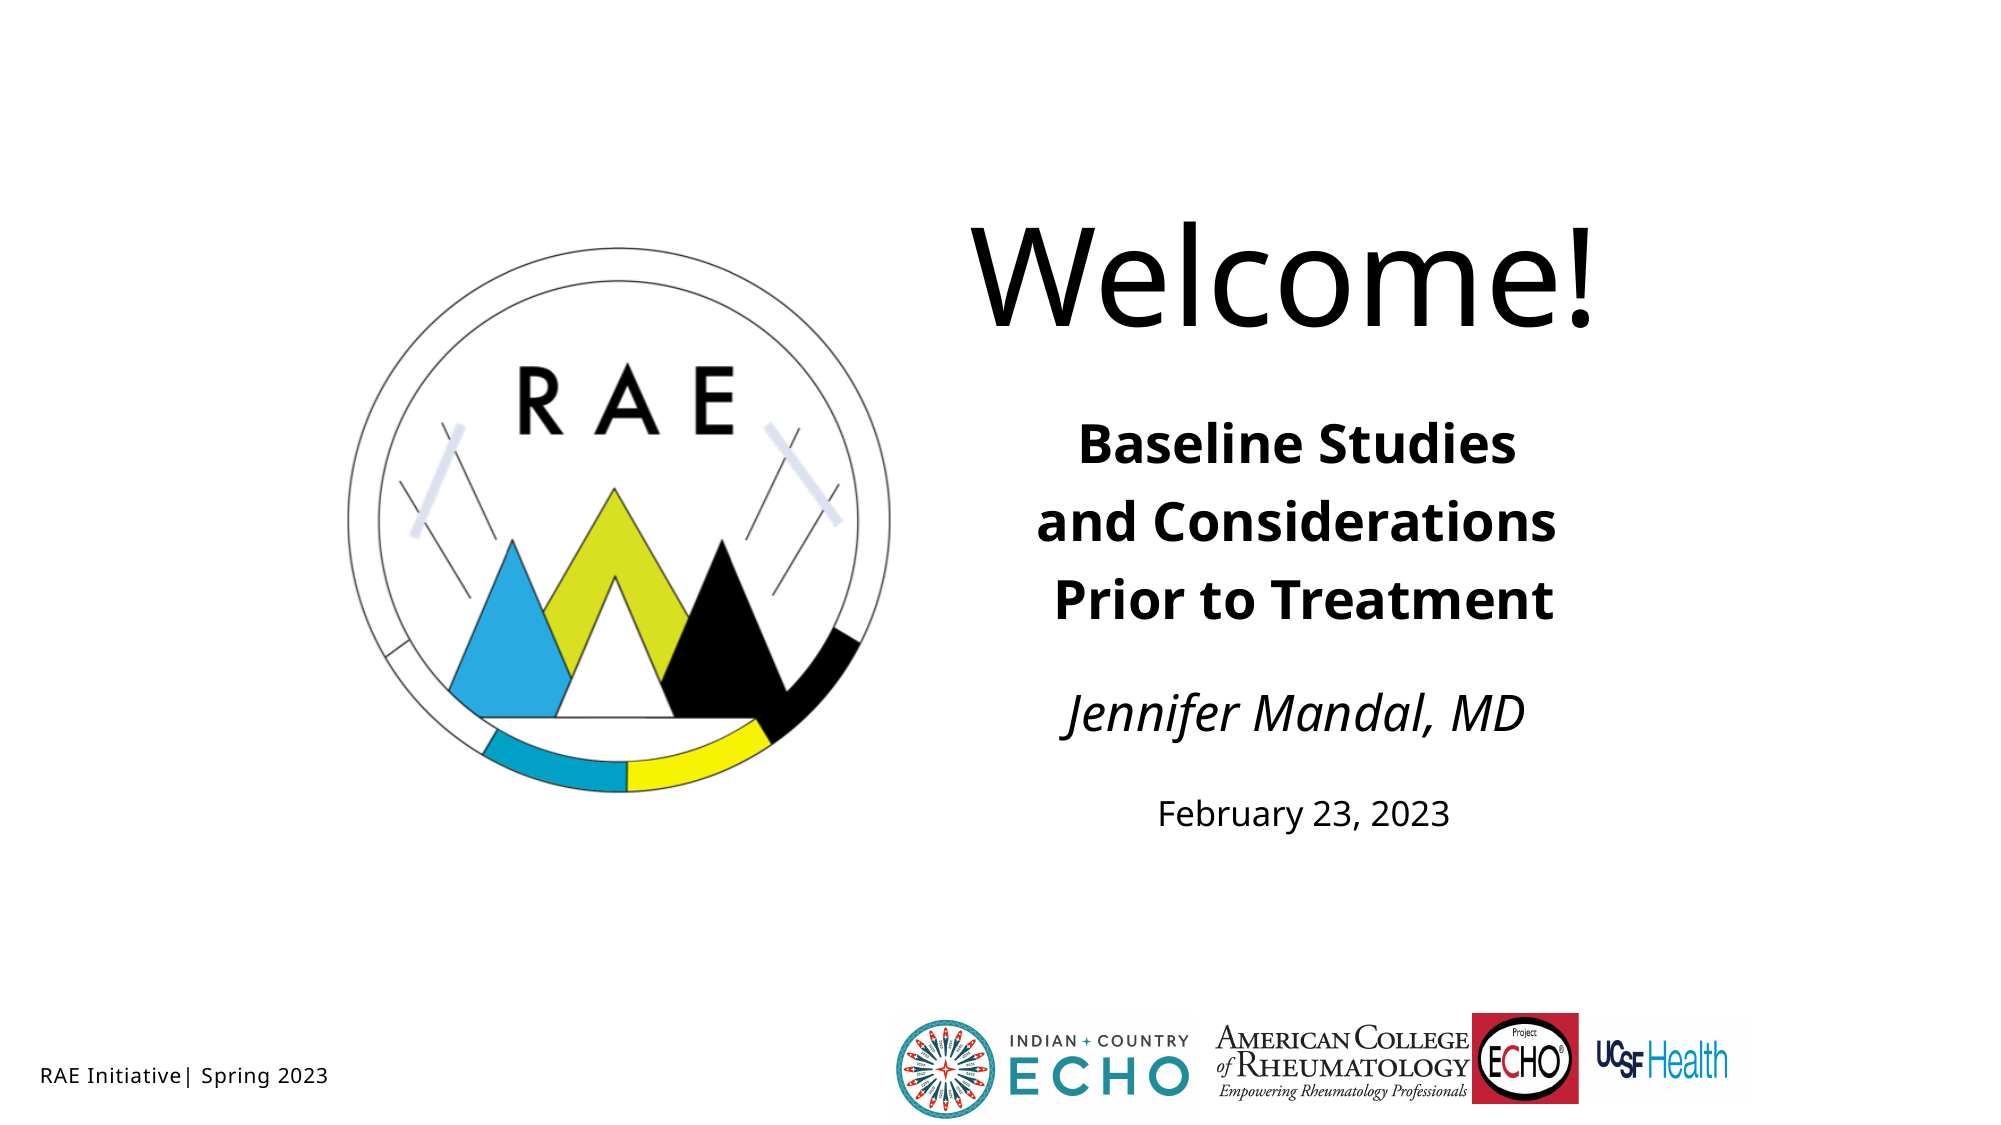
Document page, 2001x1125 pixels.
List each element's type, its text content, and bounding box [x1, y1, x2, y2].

picture [890, 1013, 1195, 1125]
subtitle Baseline Studies and Considerations Prior to Treatment Jennifer Mandal, MD February 23, 2023 [891, 409, 1807, 844]
picture [347, 247, 891, 970]
title Welcome! [801, 171, 1768, 364]
picture [1212, 1013, 1750, 1108]
text_box RAE Initiative| Spring 2023 [0, 1062, 329, 1088]
